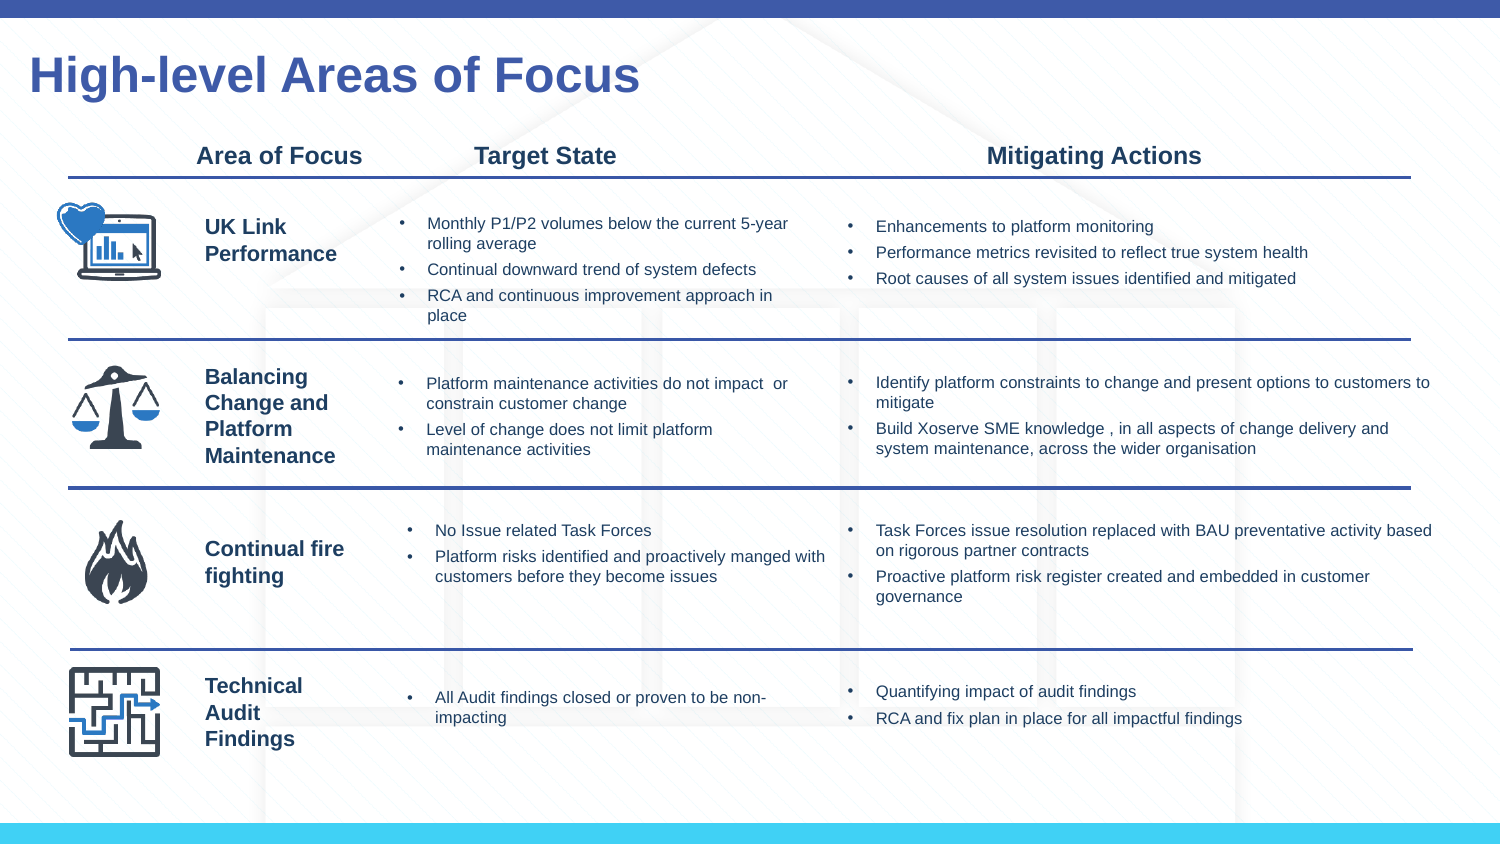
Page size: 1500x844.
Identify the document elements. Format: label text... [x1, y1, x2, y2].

picture [0, 0, 1500, 844]
text_box Platform maintenance activities do not impact or constrain customer change Level of change does not limit platform maintenance activities [383, 365, 821, 428]
text_box Mitigating Actions [950, 132, 1239, 176]
text_box All Audit findings closed or proven to be non-impacting [392, 679, 816, 743]
text_box Continual fire fighting [189, 531, 361, 591]
text_box Enhancements to platform monitoring Performance metrics revisited to reflect true system health Root causes of all system issues identified and mitigated [832, 208, 1459, 271]
text_box No Issue related Task Forces Platform risks identified and proactively manged with customers before they become issues [392, 512, 832, 576]
text_box Balancing Change and Platform Maintenance [189, 355, 384, 475]
text_box Identify platform constraints to change and present options to customers to mitigate Build Xoserve SME knowledge , in all aspects of change delivery and system maintenance, across the wider organisation [832, 364, 1459, 393]
text_box Target State [424, 132, 700, 176]
text_box Monthly P1/P2 volumes below the current 5-year rolling average Continual downward trend of system defects RCA and continuous improvement approach in place [384, 205, 821, 269]
text_box Technical Audit Findings [189, 662, 345, 761]
text_box Area of Focus [135, 132, 424, 176]
text_box Task Forces issue resolution replaced with BAU preventative activity based on rigorous partner contracts Proactive platform risk register created and embedded in customer governance [832, 512, 1459, 634]
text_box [50, 193, 161, 289]
text_box UK Link Performance [189, 205, 361, 273]
text_box [228, 203, 737, 254]
text_box Quantifying impact of audit findings RCA and fix plan in place for all impactful findings [832, 673, 1483, 737]
text_box High-level Areas of Focus [14, 20, 1365, 125]
